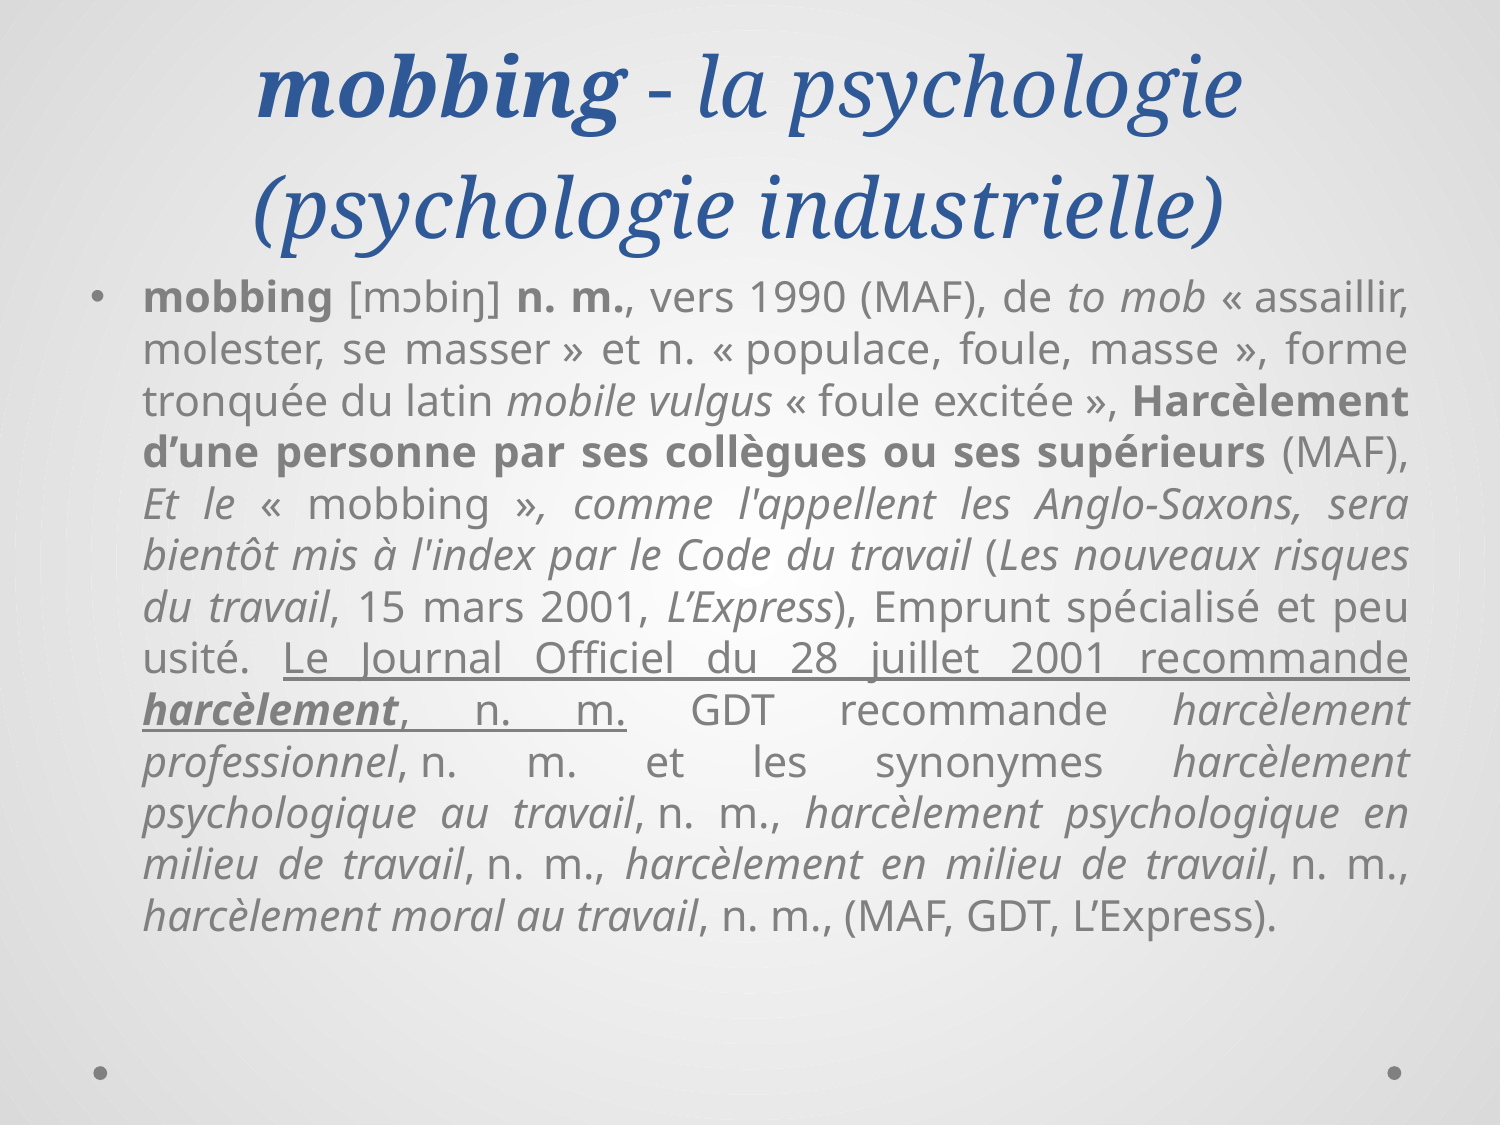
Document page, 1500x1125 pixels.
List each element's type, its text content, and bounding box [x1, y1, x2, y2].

list mobbing [mɔbiŋ] n. m., vers 1990 (MAF), de to mob « assaillir, molester, se masser » et n. « populace, foule, masse », forme tronquée du latin mobile vulgus « foule excitée », Harcèlement d’une personne par ses collègues ou ses supérieurs (MAF), Et le « mobbing », comme l'appellent les Anglo-Saxons, sera bientôt mis à l'index par le Code du travail (Les nouveaux risques du travail, 15 mars 2001, L’Express), Emprunt spécialisé et peu usité. Le Journal Officiel du 28 juillet 2001 recommande harcèlement, n. m. GDT recommande harcèlement professionnel, n. m. et les synonymes harcèlement psychologique au travail, n. m., harcèlement psychologique en milieu de travail, n. m., harcèlement en milieu de travail, n. m., harcèlement moral au travail, n. m., (MAF, GDT, L’Express). [75, 262, 1425, 1005]
title mobbing - la psychologie (psychologie industrielle) [75, 0, 1425, 262]
